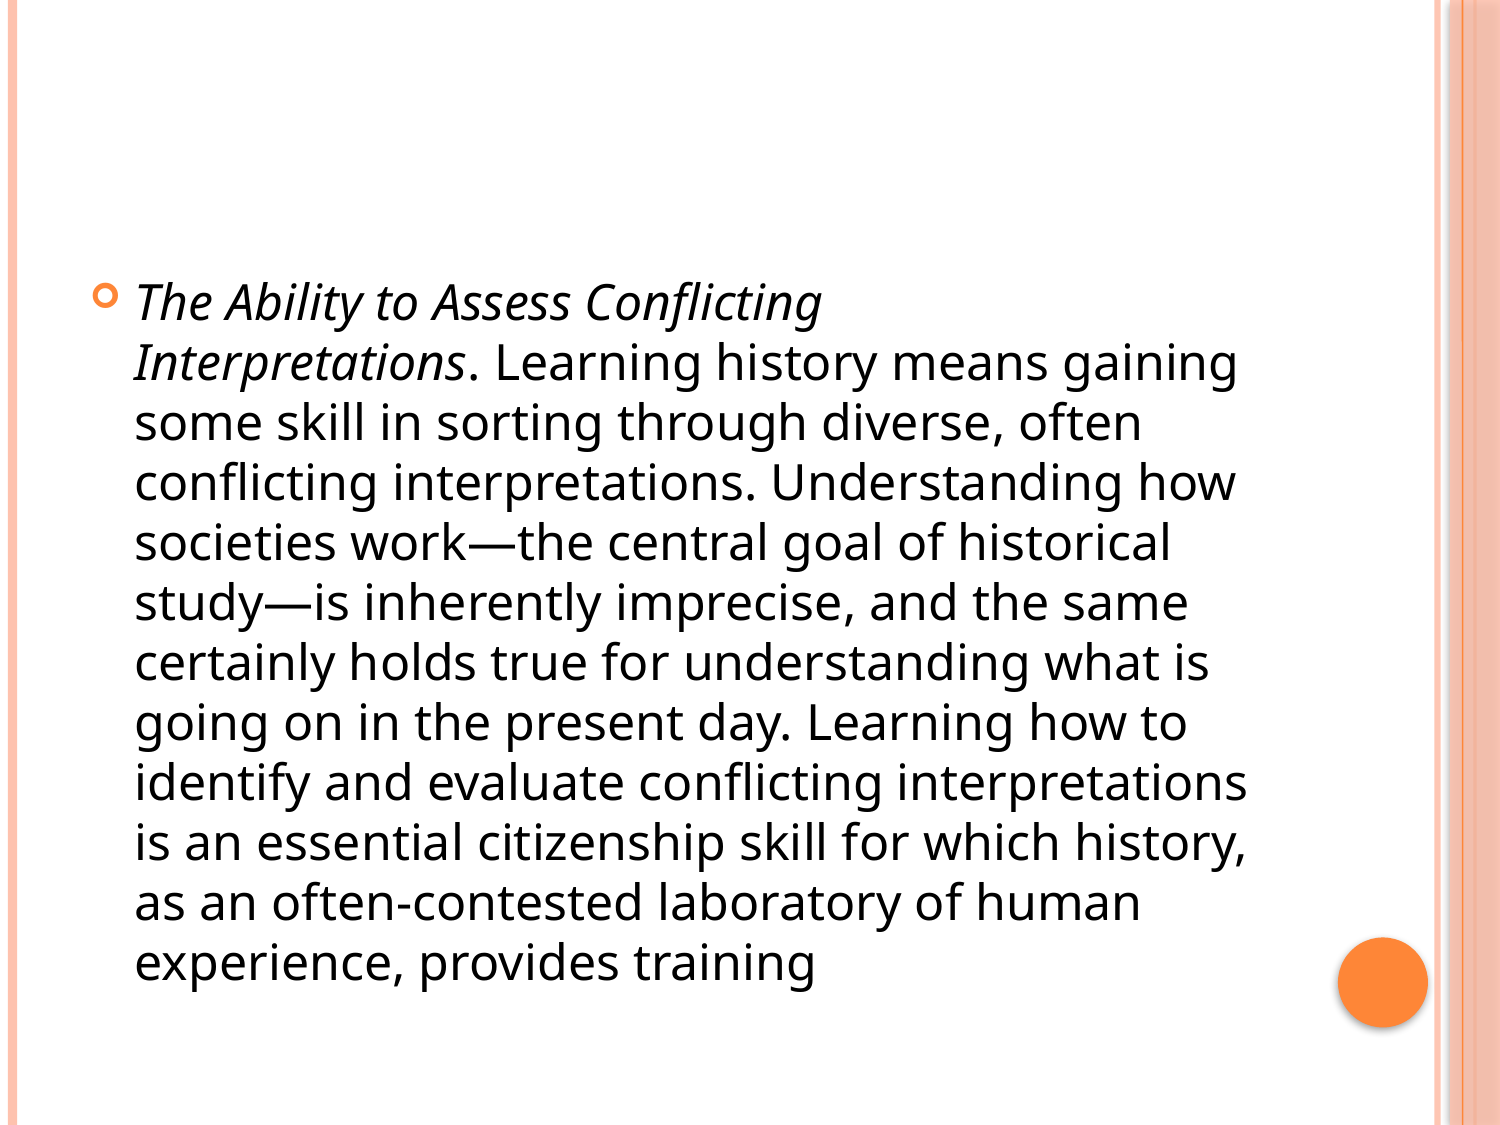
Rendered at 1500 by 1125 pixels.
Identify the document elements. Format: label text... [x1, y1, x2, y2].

list The Ability to Assess Conflicting Interpretations. Learning history means gaining some skill in sorting through diverse, often conflicting interpretations. Understanding how societies work—the central goal of historical study—is inherently imprecise, and the same certainly holds true for understanding what is going on in the present day. Learning how to identify and evaluate conflicting interpretations is an essential citizenship skill for which history, as an often-contested laboratory of human experience, provides training [75, 262, 1300, 1062]
